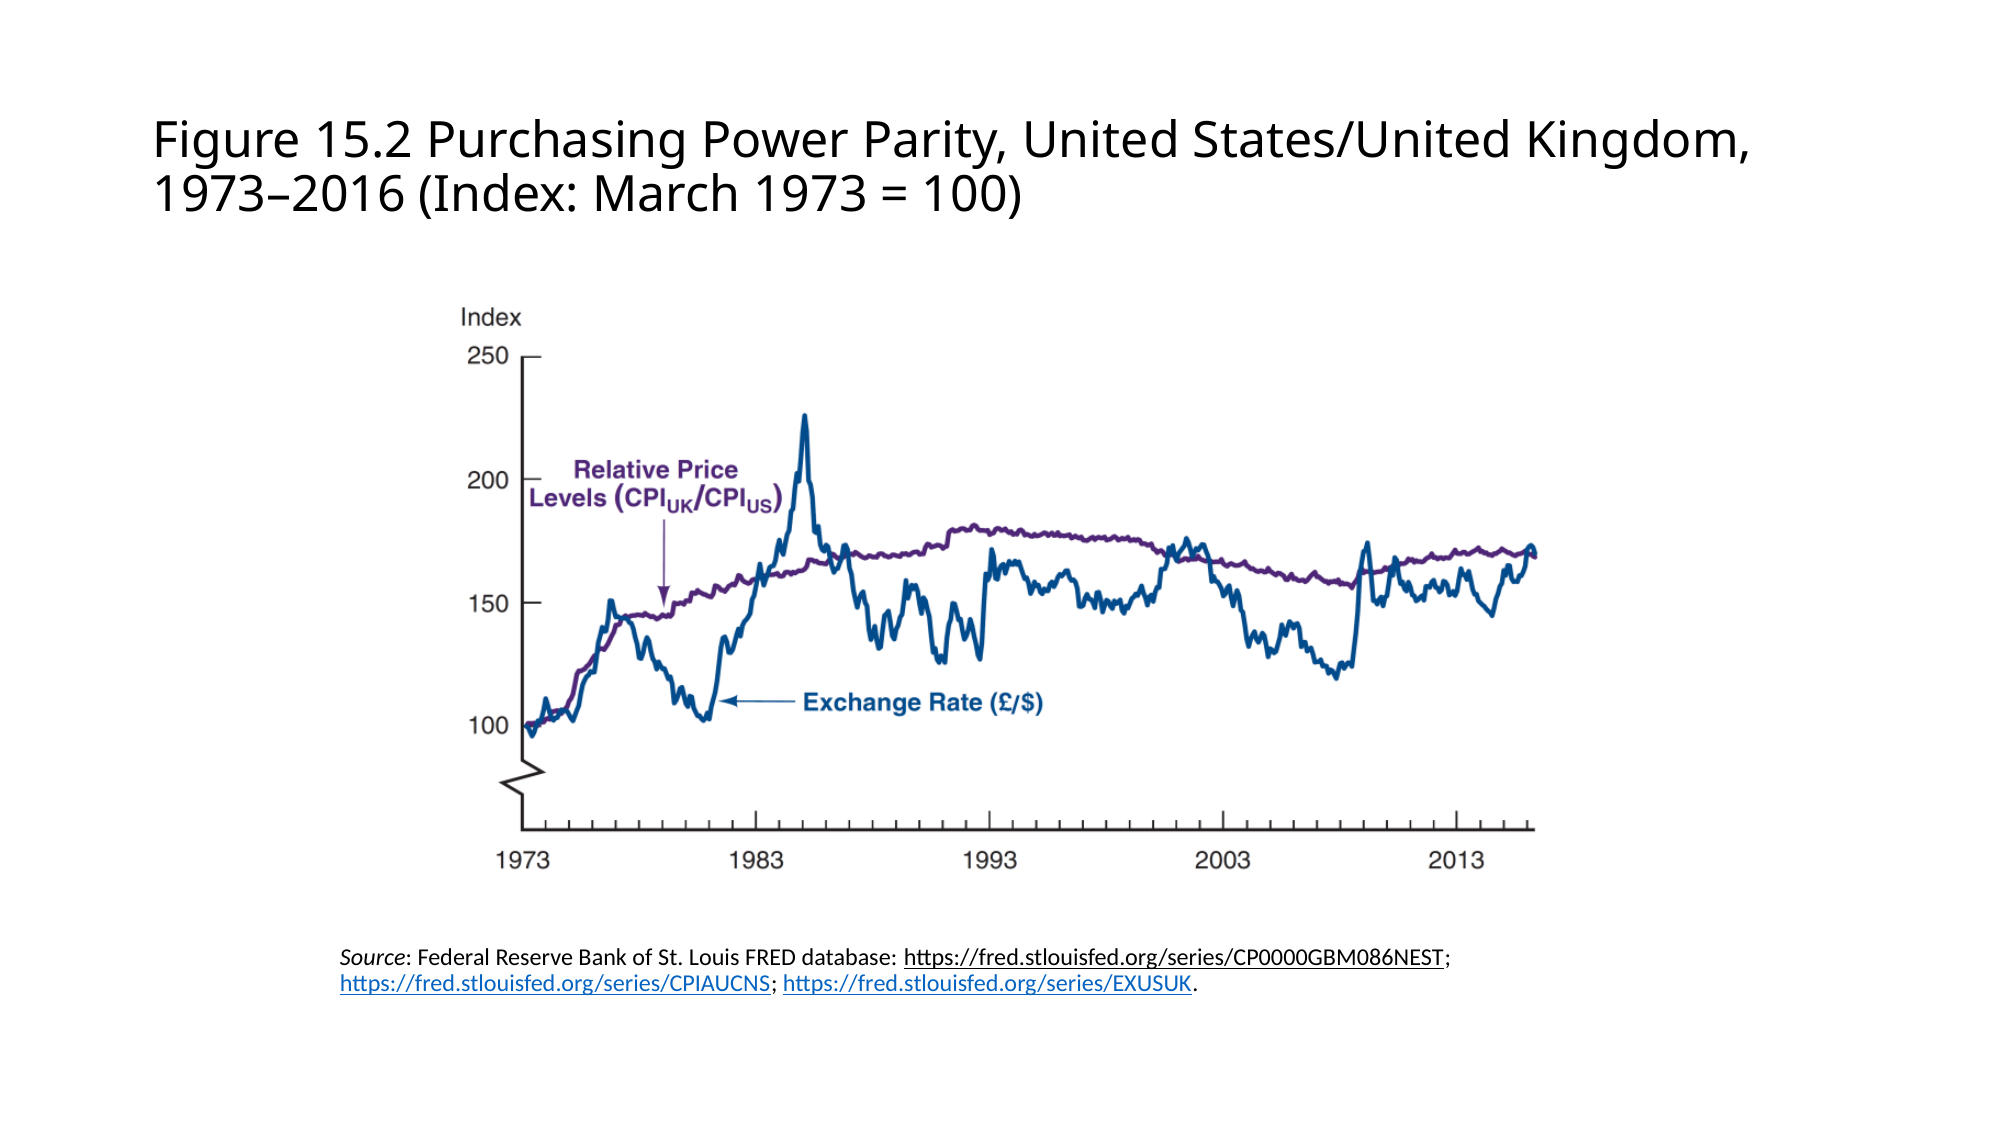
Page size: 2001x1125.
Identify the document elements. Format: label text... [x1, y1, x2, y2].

list Source: Federal Reserve Bank of St. Louis FRED database: https://fred.stlouisfed.org/series/CP0000GBM086NEST; https://fred.stlouisfed.org/series/CPIAUCNS; https://fred.stlouisfed.org/series/EXUSUK. [324, 937, 1675, 1005]
title Figure 15.2 Purchasing Power Parity, United States/United Kingdom, 1973–2016 (Index: March 1973 = 100) [137, 59, 1863, 278]
picture [456, 303, 1544, 875]
